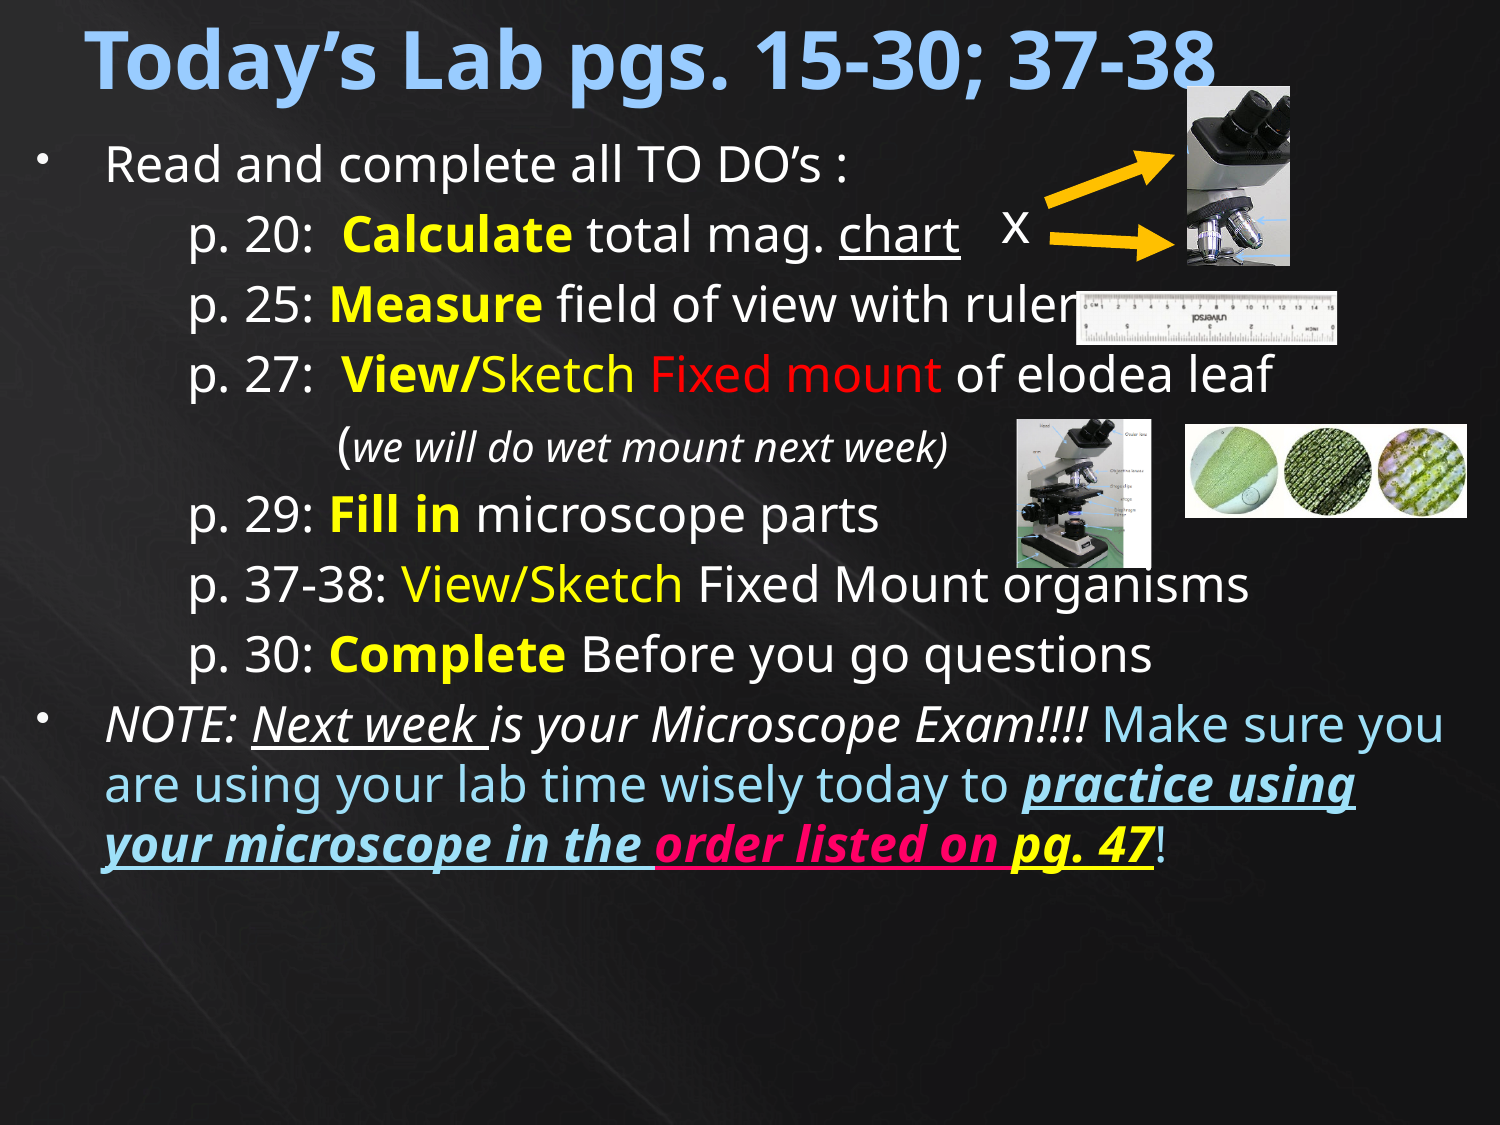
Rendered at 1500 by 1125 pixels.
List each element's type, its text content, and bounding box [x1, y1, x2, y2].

picture [1185, 424, 1468, 518]
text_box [1049, 238, 1176, 246]
title Today’s Lab pgs. 15-30; 37-38 [26, 1, 1277, 114]
picture [1016, 419, 1152, 568]
picture [1075, 291, 1338, 345]
text_box x [987, 177, 1046, 263]
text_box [1046, 154, 1176, 204]
picture [0, 0, 1500, 1125]
list Read and complete all TO DO’s : p. 20: Calculate total mag. chart p. 25: Measure field of view with ruler p. 27: View/Sketch Fixed mount of elodea leaf (we will do wet mount next week) p. 29: Fill in microscope parts p. 37-38: View/Sketch Fixed Mount organisms p. 30: Complete Before you go questions NOTE: Next week is your Microscope Exam!!!! Make sure you are using your lab time wisely today to practice using your microscope in the order listed on pg. 47! [0, 125, 1488, 1038]
